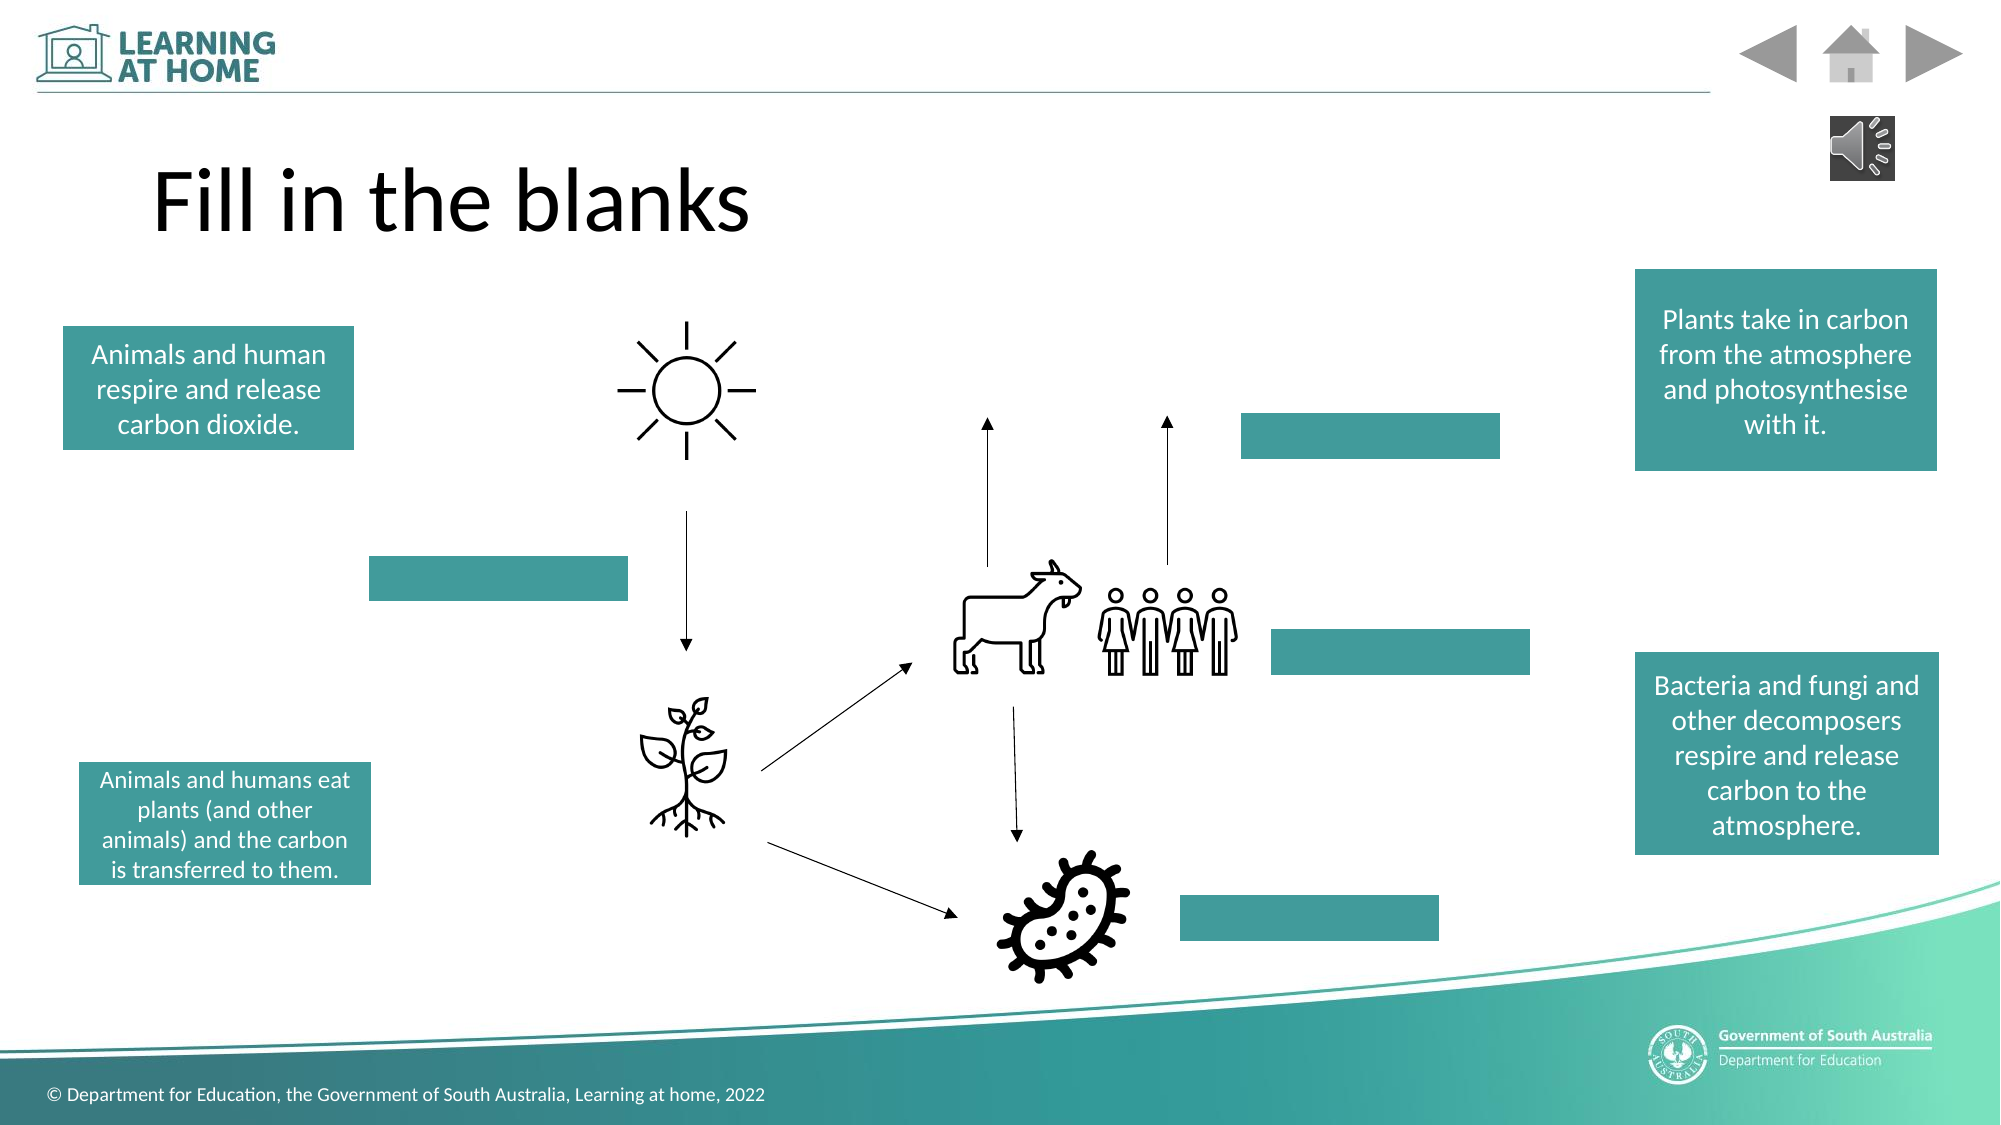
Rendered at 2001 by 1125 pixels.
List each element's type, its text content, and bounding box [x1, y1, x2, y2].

text_box Plants take in carbon from the atmosphere and photosynthesise with it. [1635, 269, 1937, 471]
text_box [369, 556, 628, 601]
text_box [1013, 706, 1018, 843]
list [611, 315, 762, 466]
picture [0, 0, 2000, 1125]
text_box Animals and humans eat plants (and other animals) and the carbon is transferred to them. [79, 762, 371, 885]
text_box [1180, 895, 1439, 941]
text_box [761, 662, 913, 771]
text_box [767, 842, 958, 918]
text_box Bacteria and fungi and other decomposers respire and release carbon to the atmosphere. [1635, 652, 1939, 855]
text_box [1241, 413, 1500, 459]
text_box [1271, 629, 1530, 675]
title Fill in the blanks [137, 92, 1863, 311]
text_box Animals and human respire and release carbon dioxide. [63, 326, 354, 450]
